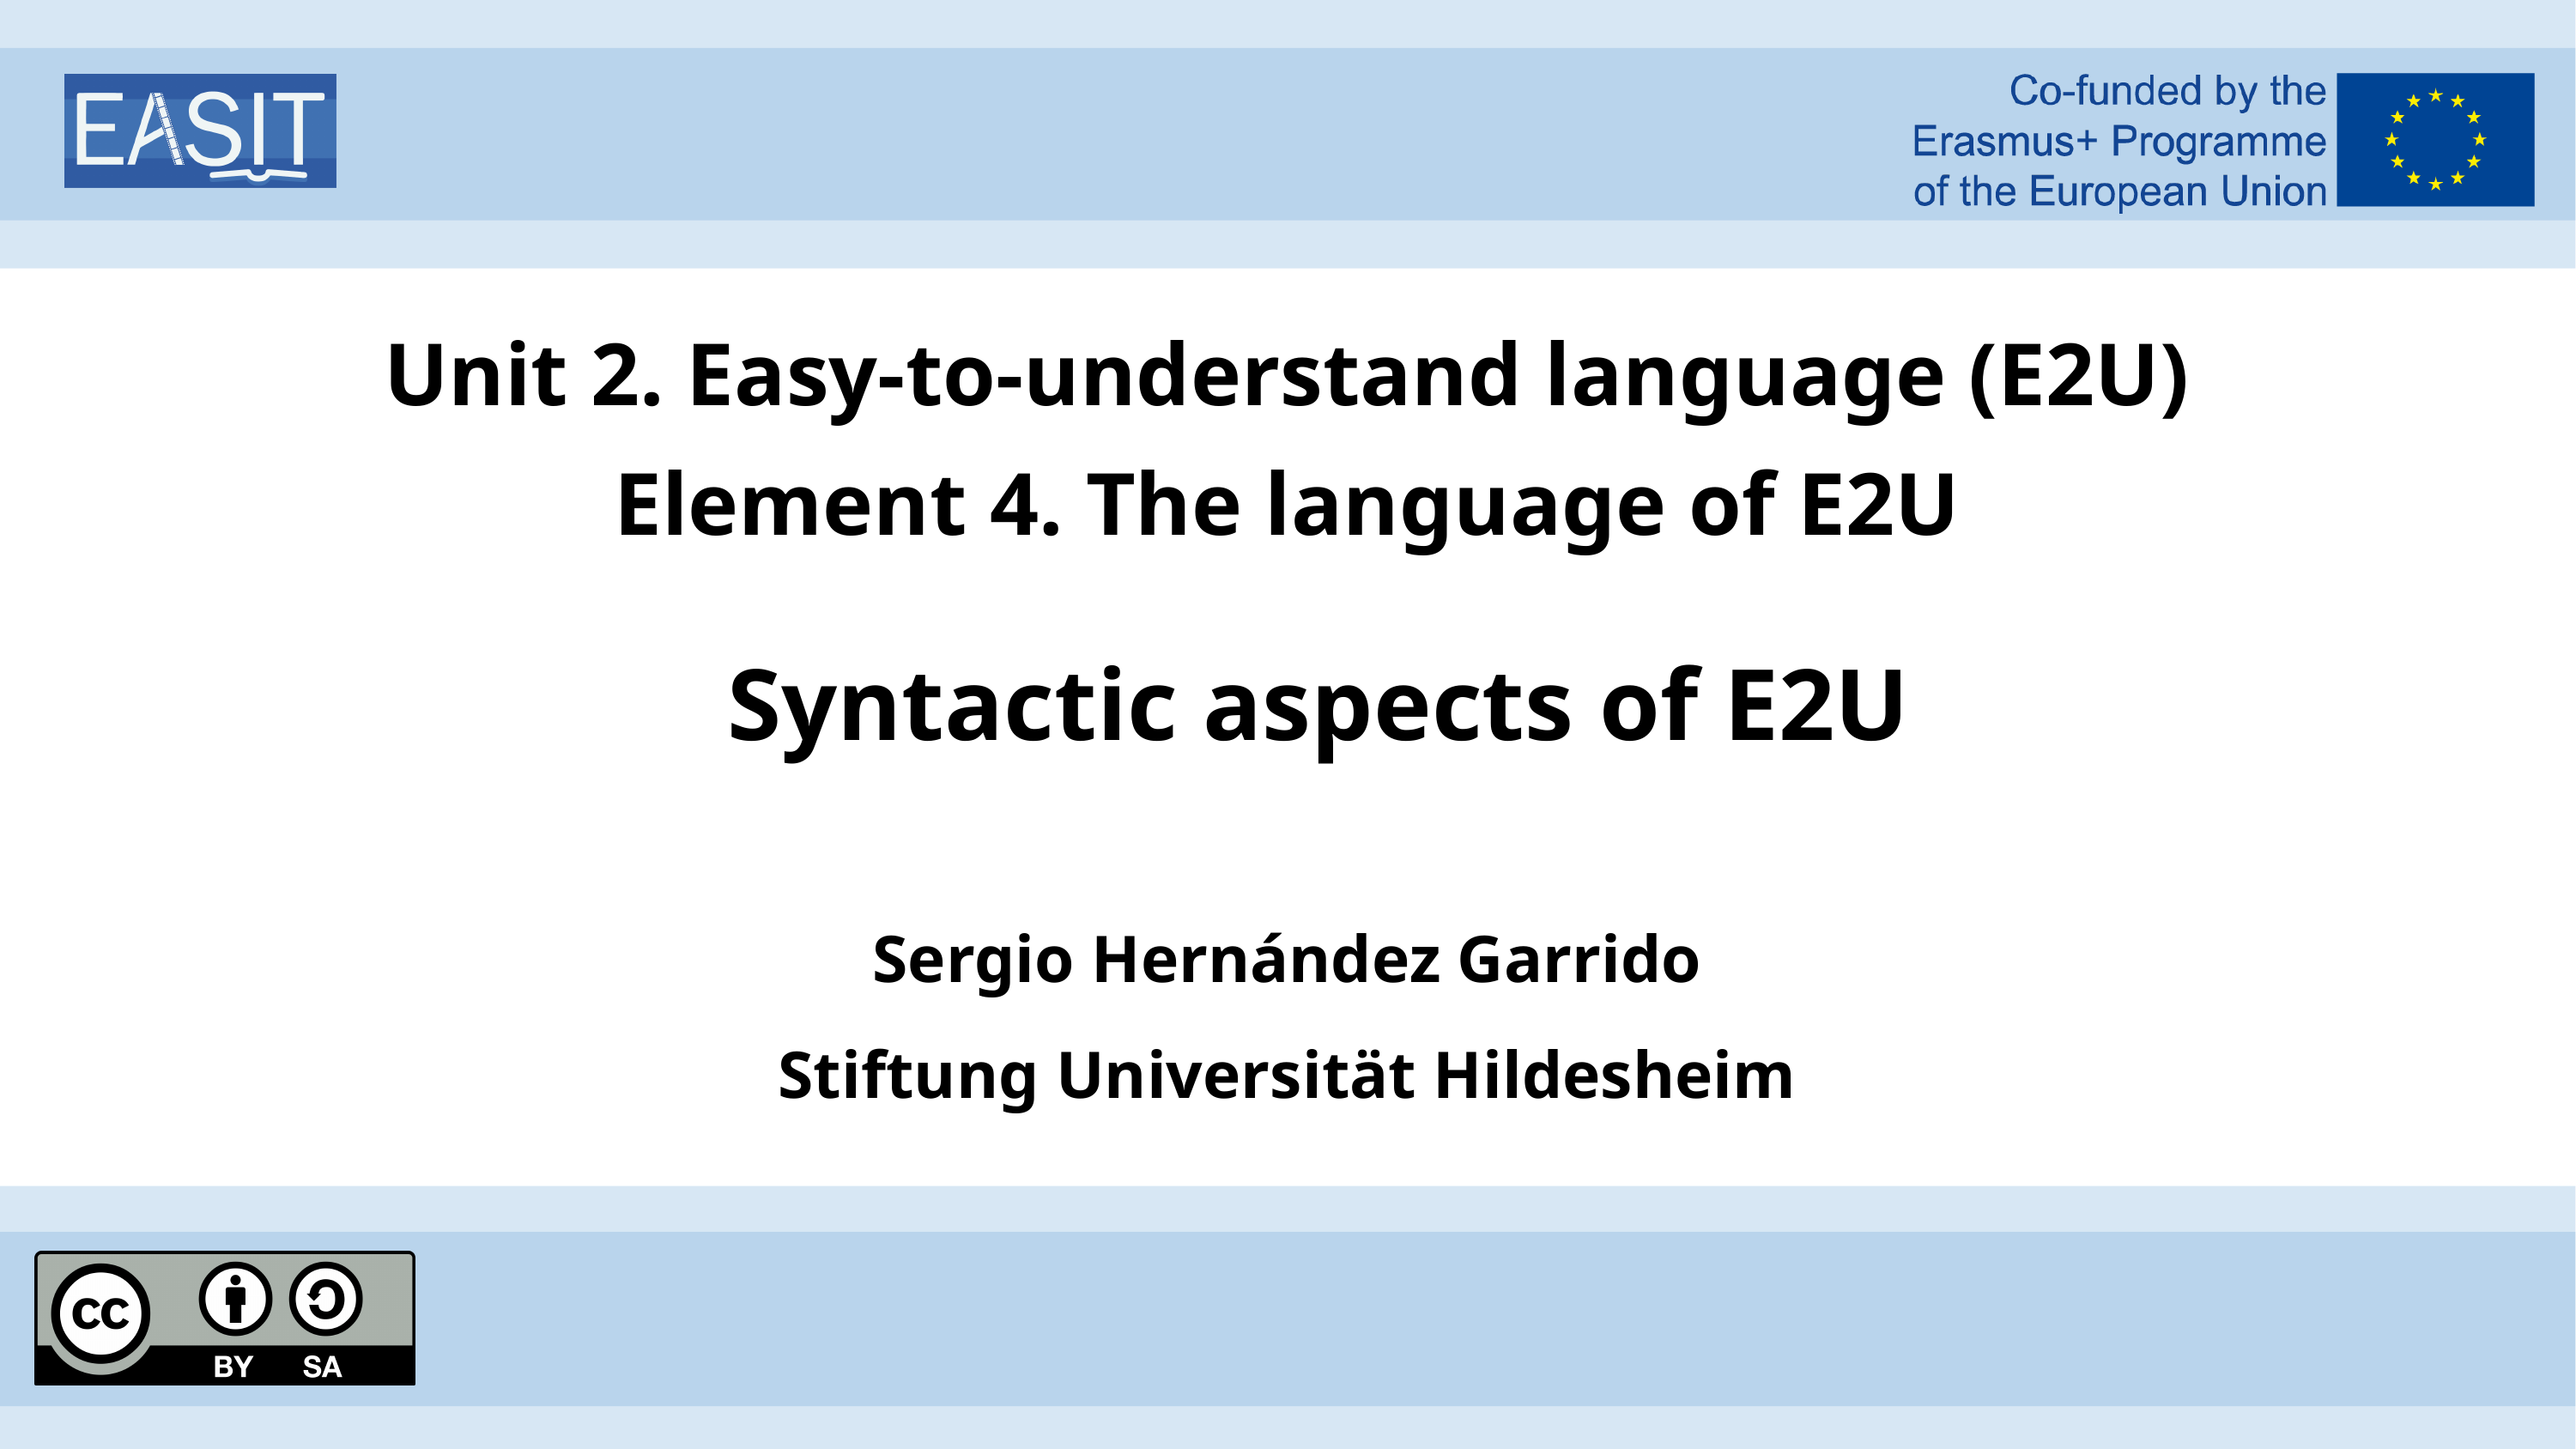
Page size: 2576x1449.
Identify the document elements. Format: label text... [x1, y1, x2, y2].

text_box Sergio Hernández Garrido Stiftung Universität Hildesheim [758, 869, 1816, 1121]
text_box Unit 2. Easy-to-understand language (E2U) [364, 309, 2211, 433]
text_box Element 4. The language of E2U [594, 440, 1980, 562]
title Syntactic aspects of E2U [89, 634, 2549, 784]
picture [1894, 68, 2549, 219]
picture [34, 1251, 415, 1385]
picture [64, 74, 336, 188]
